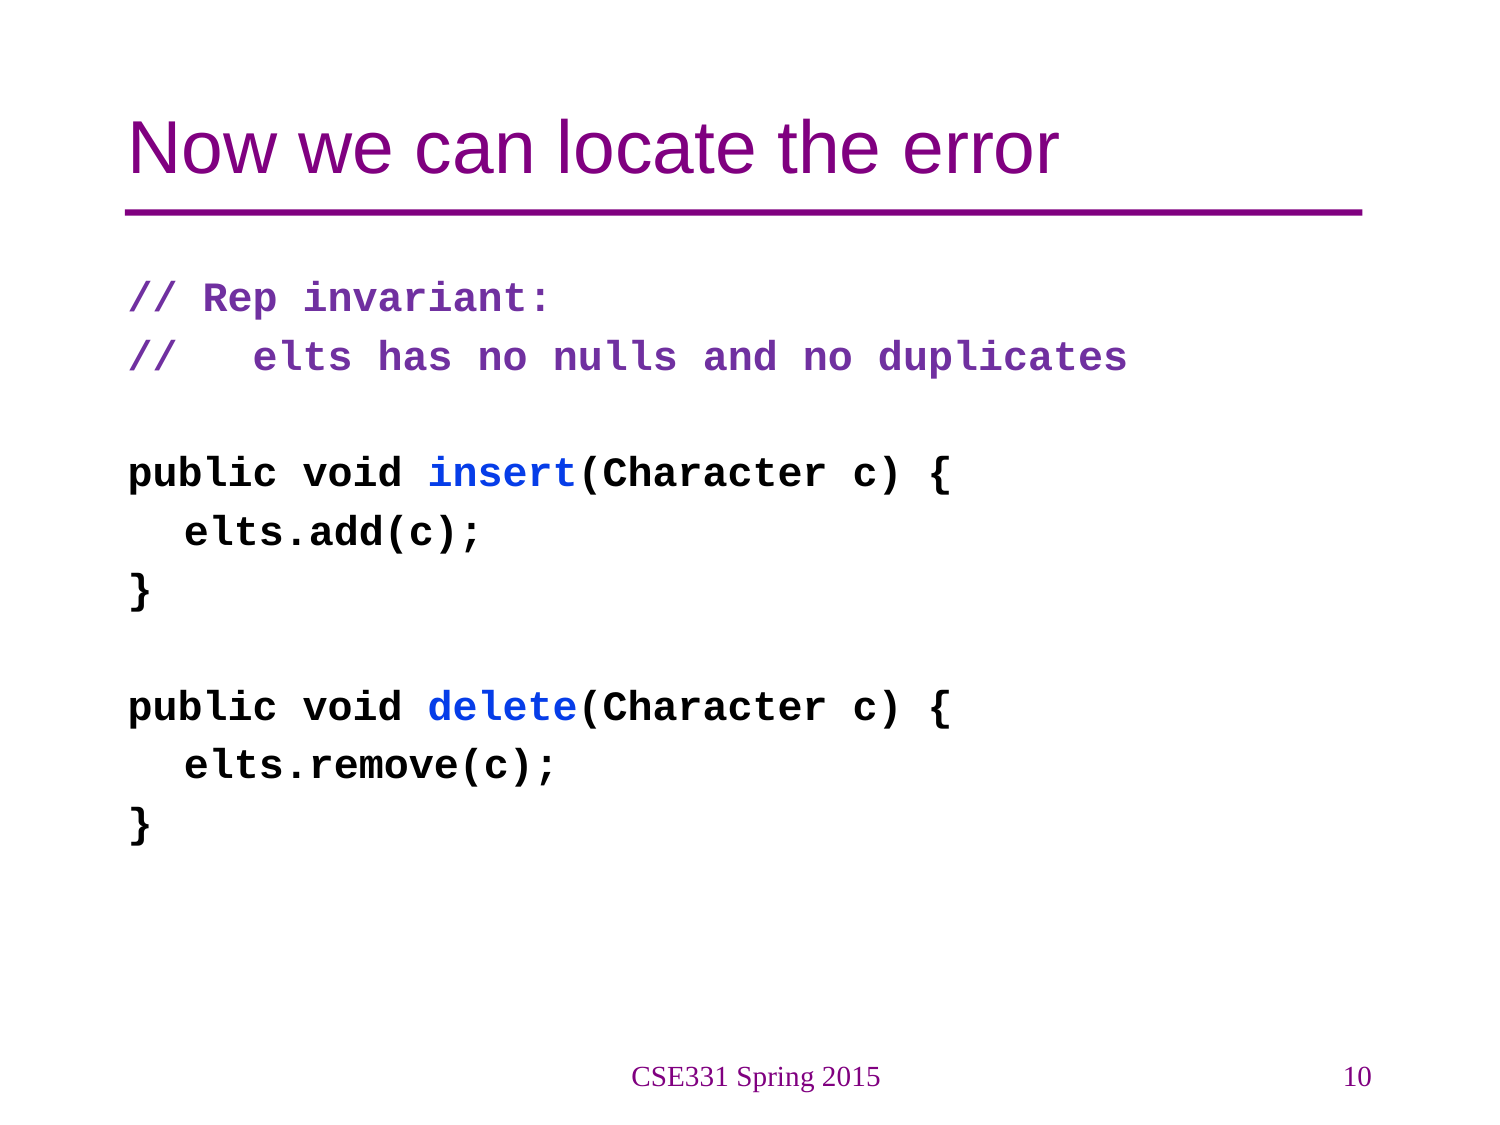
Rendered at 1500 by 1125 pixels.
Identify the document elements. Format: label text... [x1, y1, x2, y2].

slide_number 10 [1074, 1049, 1388, 1125]
list // Rep invariant: // elts has no nulls and no duplicates public void insert(Character c) { elts.add(c); } public void delete(Character c) { elts.remove(c); } [112, 262, 1388, 1000]
title Now we can locate the error [112, 50, 1388, 238]
footer CSE331 Spring 2015 [474, 1049, 1038, 1125]
